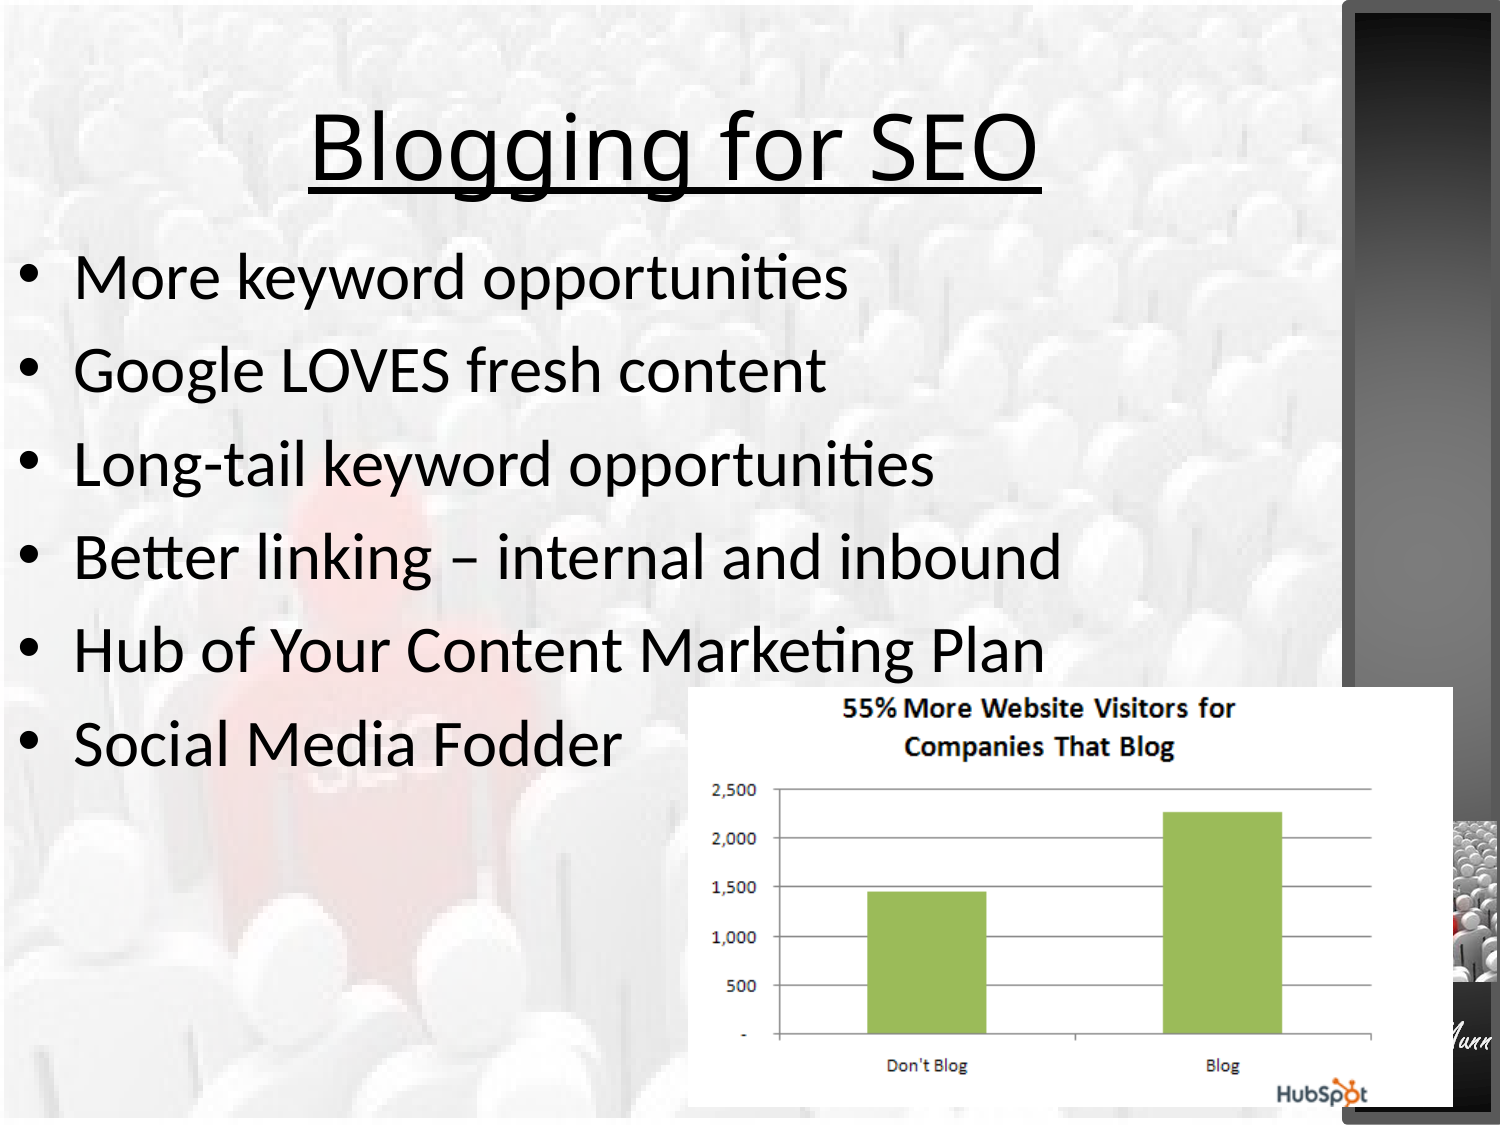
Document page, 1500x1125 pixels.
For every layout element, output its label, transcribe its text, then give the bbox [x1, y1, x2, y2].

list More keyword opportunities Google LOVES fresh content Long-tail keyword opportunities Better linking – internal and inbound Hub of Your Content Marketing Plan Social Media Fodder [2, 224, 1353, 788]
title Blogging for SEO [0, 50, 1350, 238]
picture [688, 0, 1500, 1125]
